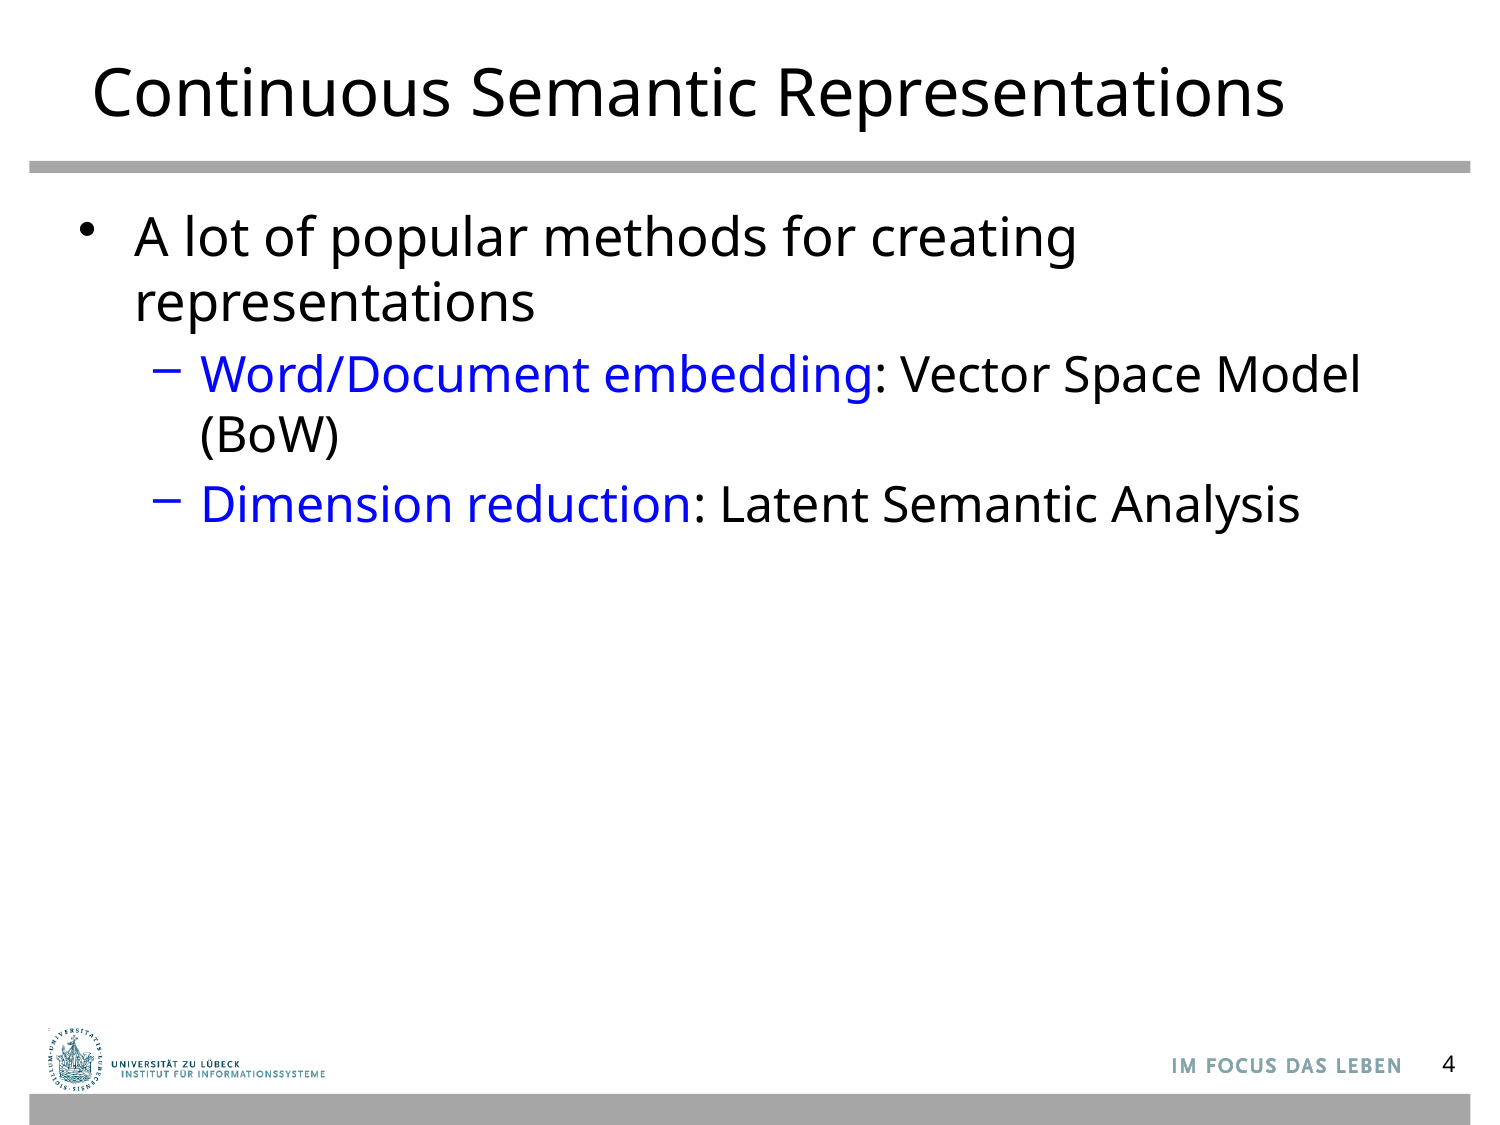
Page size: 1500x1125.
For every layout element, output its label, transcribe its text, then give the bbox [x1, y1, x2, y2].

list A lot of popular methods for creating representations Word/Document embedding: Vector Space Model (BoW) Dimension reduction: Latent Semantic Analysis [63, 195, 1439, 1012]
picture [1173, 1058, 1305, 1073]
slide_number 4 [1305, 1050, 1471, 1083]
title Continuous Semantic Representations [76, 42, 1427, 126]
